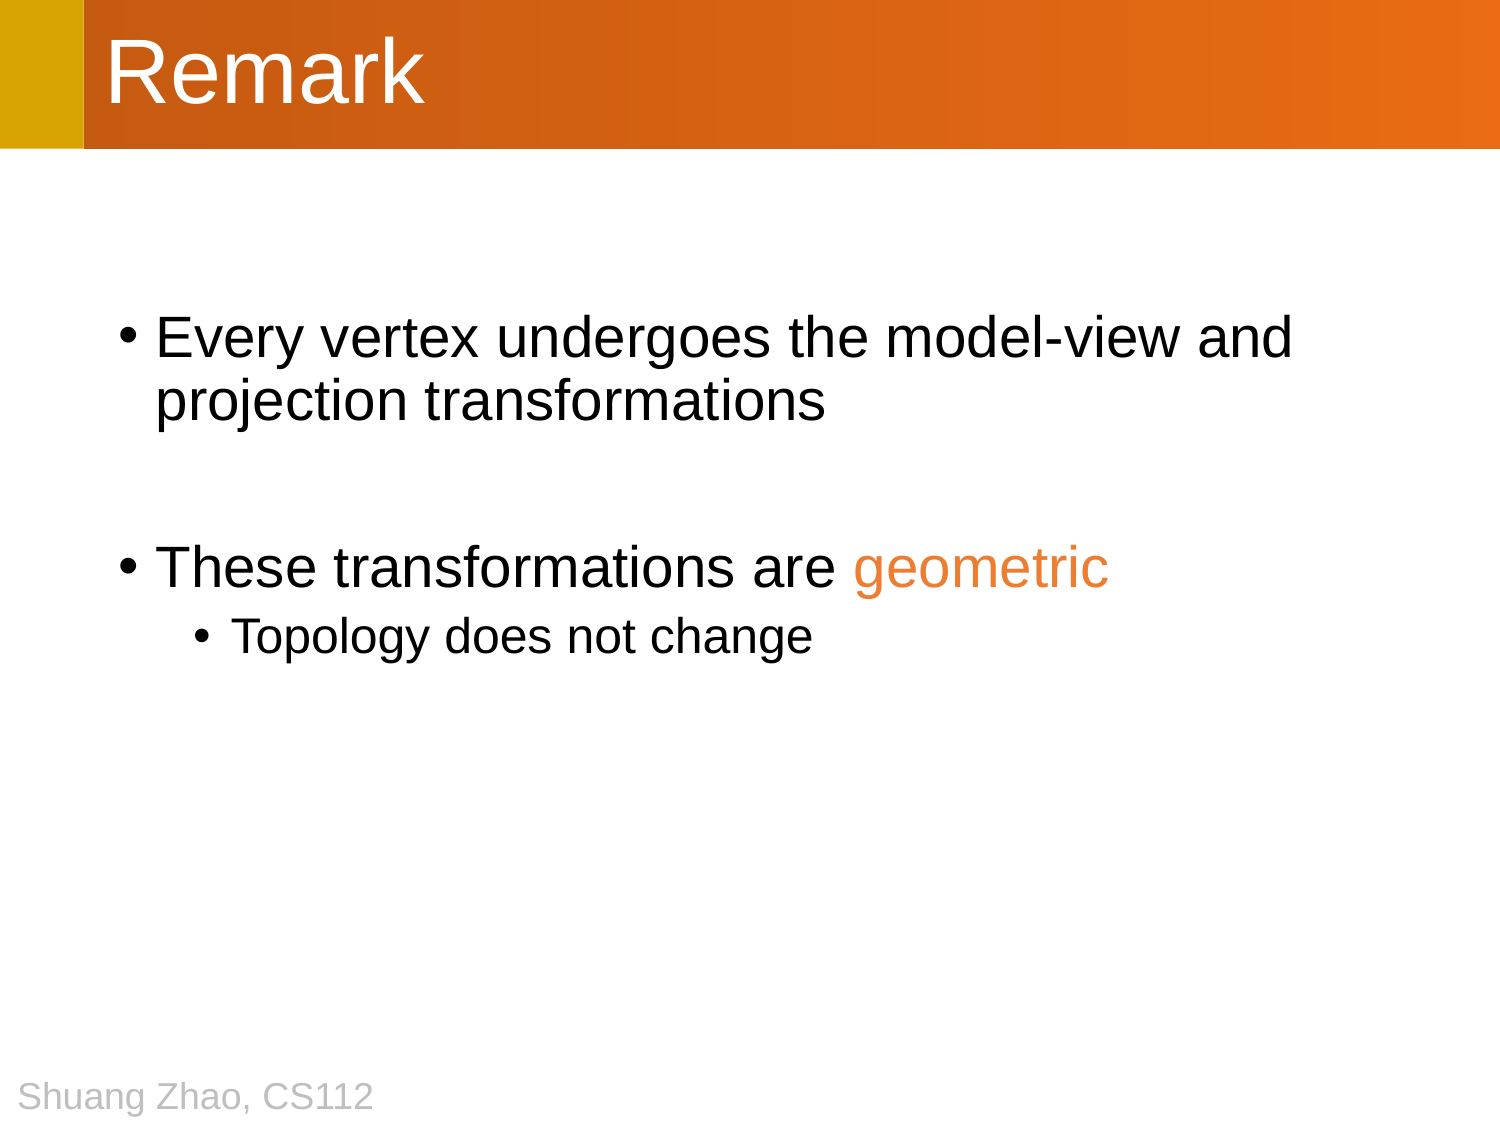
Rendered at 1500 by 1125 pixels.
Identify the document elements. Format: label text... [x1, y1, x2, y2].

list Every vertex undergoes the model-view and projection transformations These transformations are geometric Topology does not change [103, 299, 1397, 1014]
title Remark [83, 0, 1500, 149]
